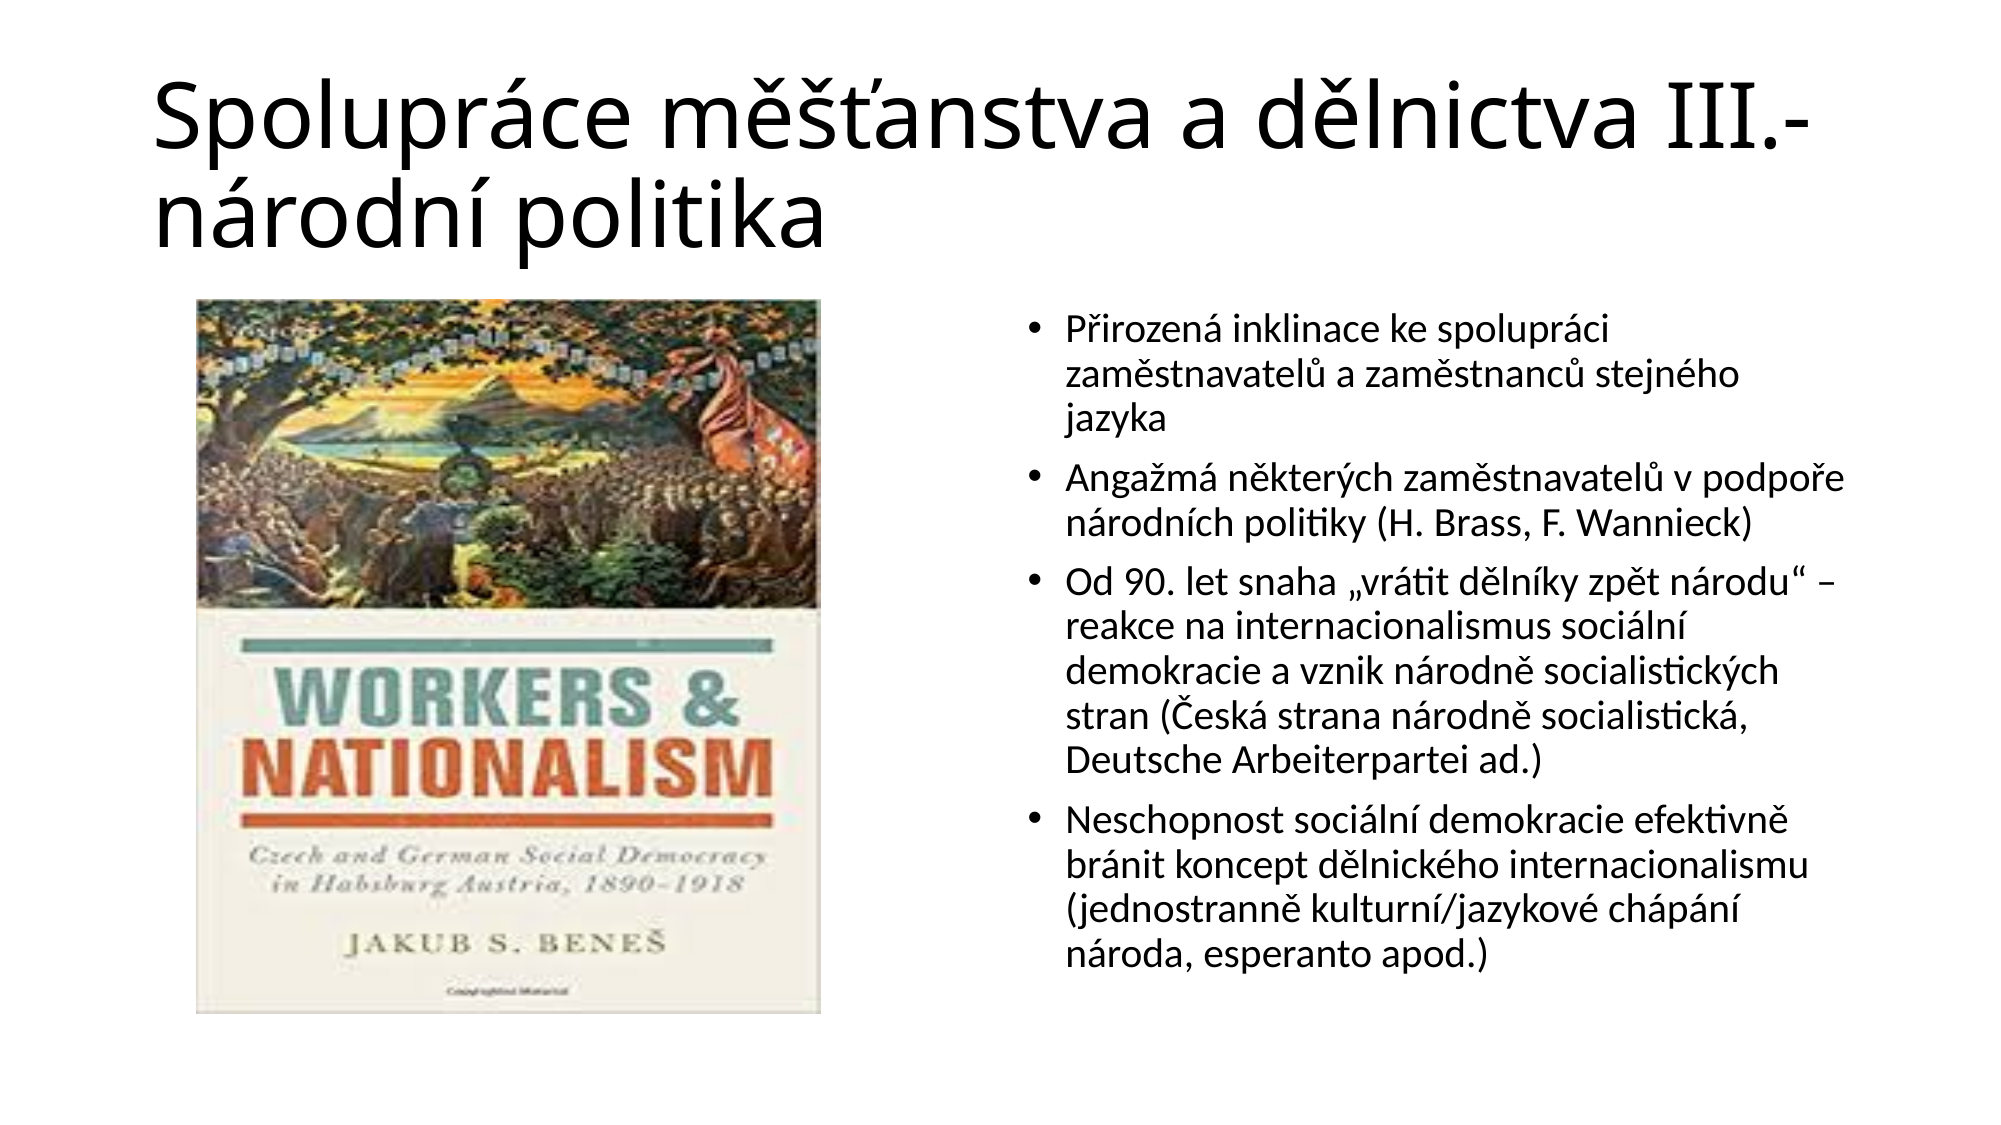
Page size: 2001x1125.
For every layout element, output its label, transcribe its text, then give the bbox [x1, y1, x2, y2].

title Spolupráce měšťanstva a dělnictva III.- národní politika [137, 59, 1863, 278]
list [196, 299, 821, 1014]
list Přirozená inklinace ke spolupráci zaměstnavatelů a zaměstnanců stejného jazyka Angažmá některých zaměstnavatelů v podpoře národních politiky (H. Brass, F. Wannieck) Od 90. let snaha „vrátit dělníky zpět národu“ – reakce na internacionalismus sociální demokracie a vznik národně socialistických stran (Česká strana národně socialistická, Deutsche Arbeiterpartei ad.) Neschopnost sociální demokracie efektivně bránit koncept dělnického internacionalismu (jednostranně kulturní/jazykové chápání národa, esperanto apod.) [1012, 299, 1863, 1014]
